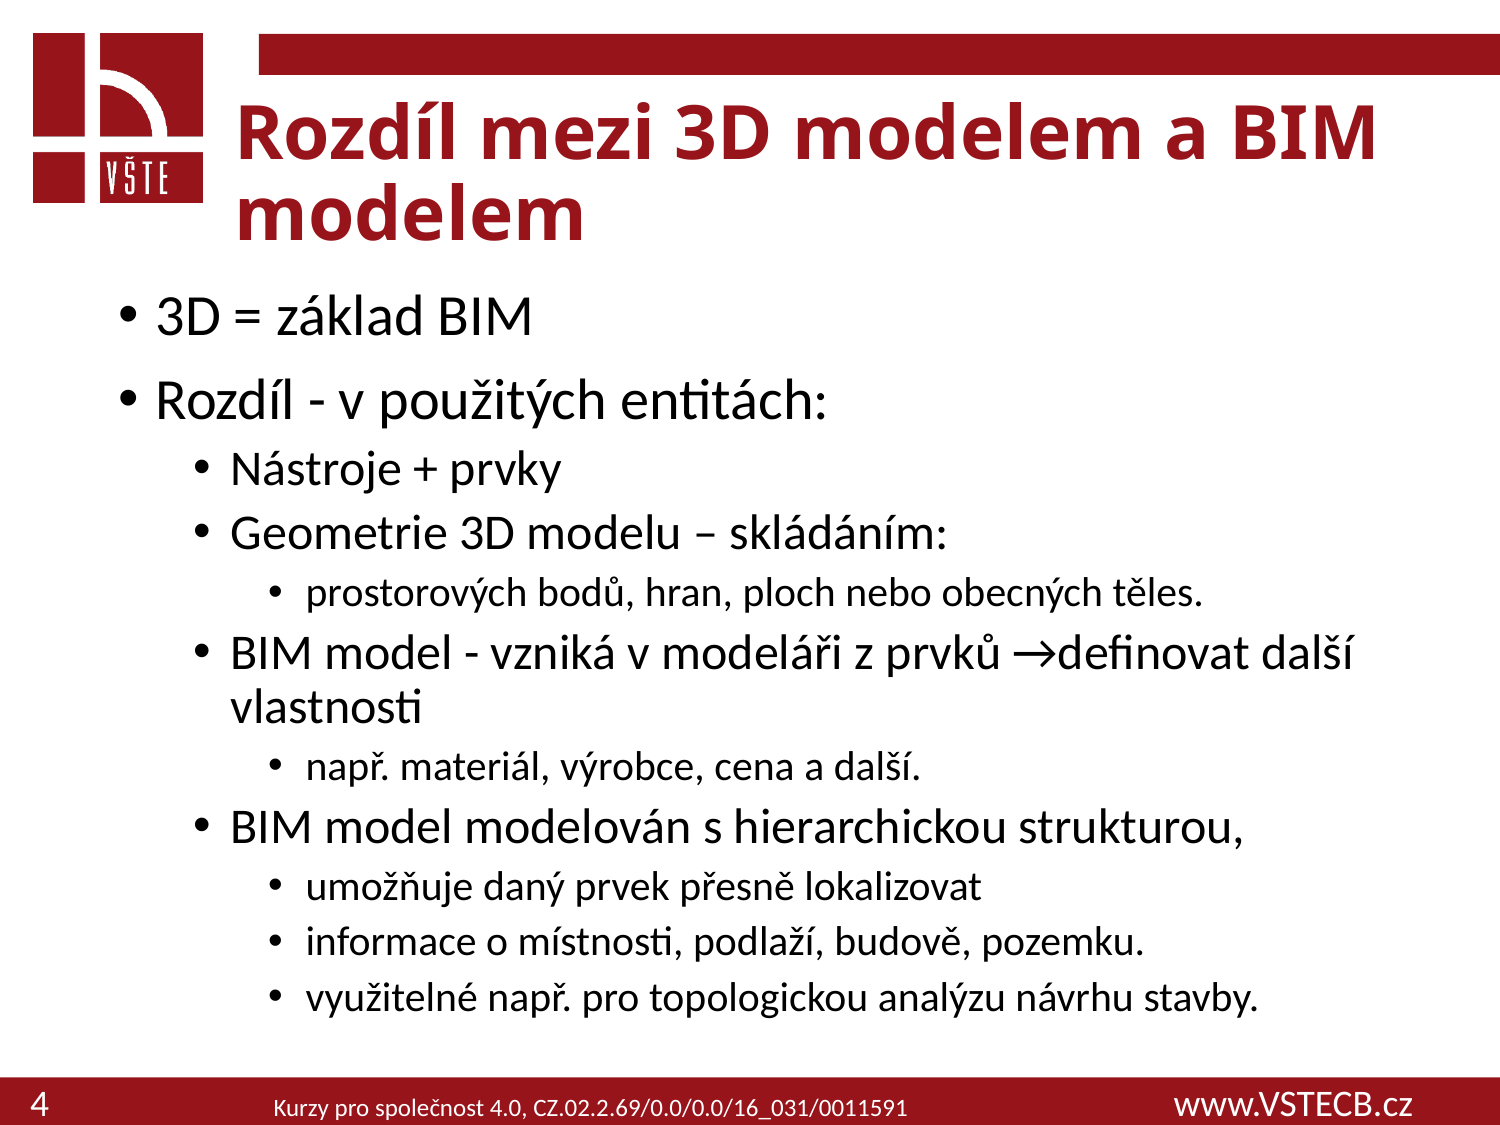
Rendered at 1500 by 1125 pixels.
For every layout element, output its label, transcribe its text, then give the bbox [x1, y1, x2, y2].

picture [33, 33, 203, 203]
text_box Kurzy pro společnost 4.0, CZ.02.2.69/0.0/0.0/16_031/0011591 www.VSTECB.cz [258, 1077, 1500, 1125]
text_box [258, 33, 1500, 76]
list 3D = základ BIM Rozdíl - v použitých entitách: Nástroje + prvky Geometrie 3D modelu – skládáním: prostorových bodů, hran, ploch nebo obecných těles. BIM model - vzniká v modeláři z prvků →definovat další vlastnosti např. materiál, výrobce, cena a další. BIM model modelován s hierarchickou strukturou, umožňuje daný prvek přesně lokalizovat informace o místnosti, podlaží, budově, pozemku. využitelné např. pro topologickou analýzu návrhu stavby. [103, 277, 1448, 1056]
text_box 4 www.VSTECB.cz [0, 1076, 1500, 1125]
title Rozdíl mezi 3D modelem a BIM modelem [219, 75, 1500, 278]
